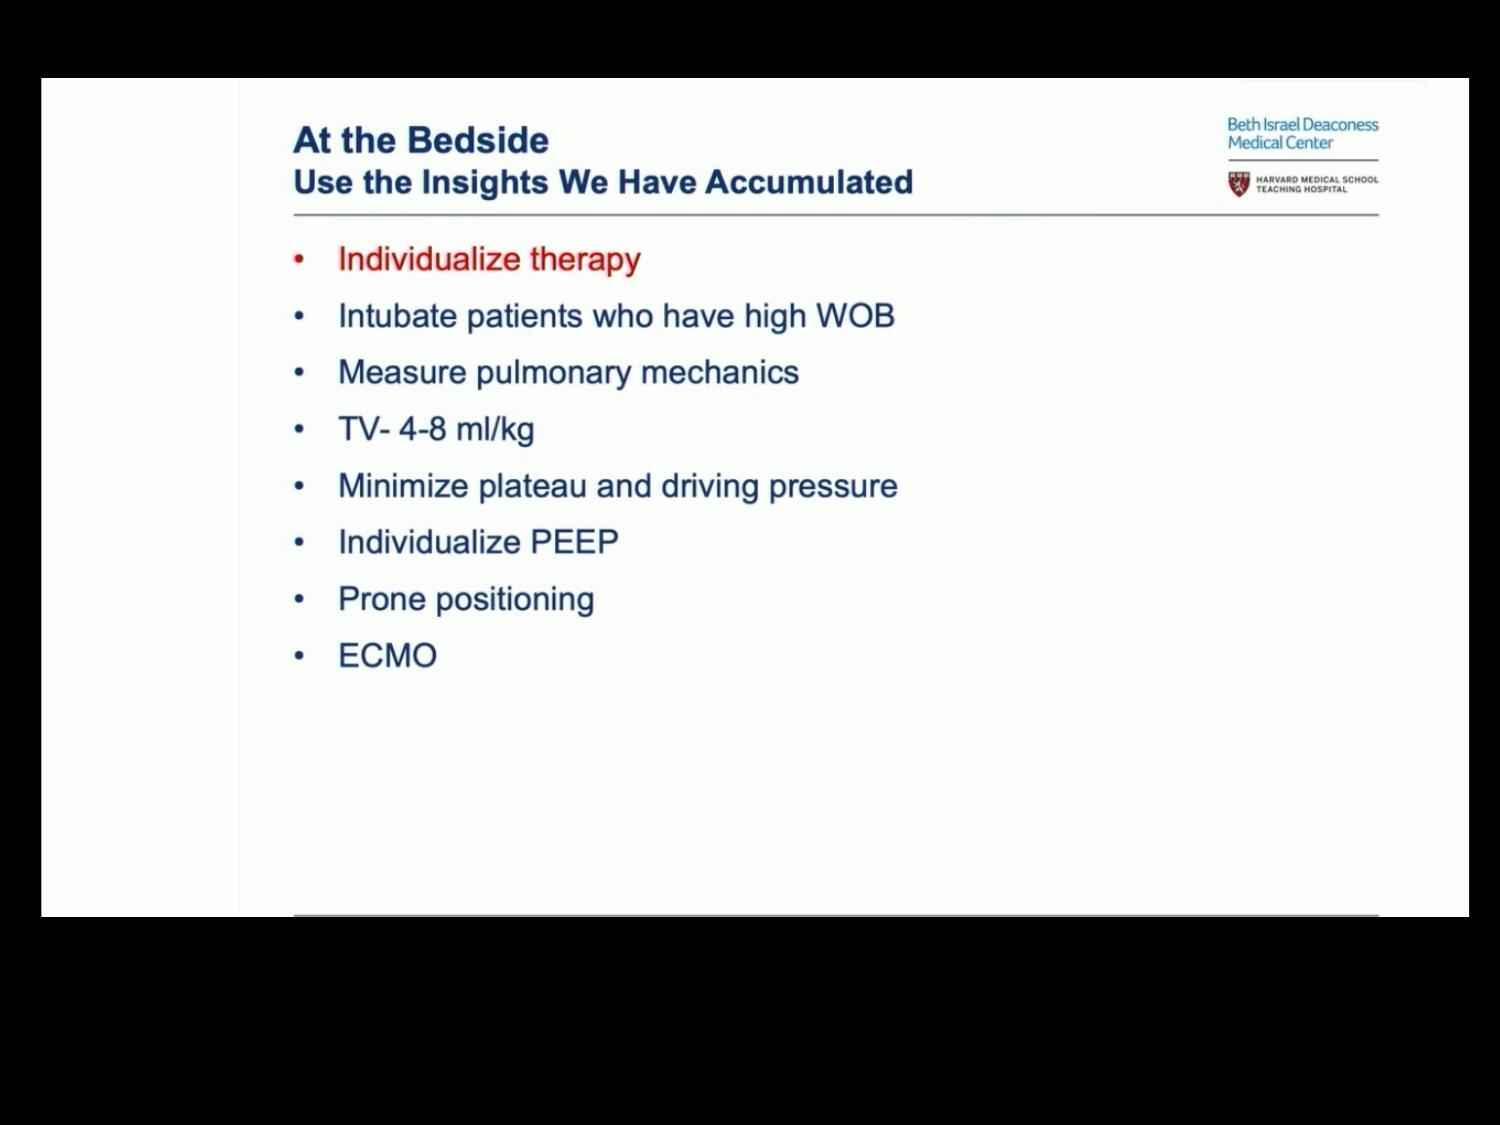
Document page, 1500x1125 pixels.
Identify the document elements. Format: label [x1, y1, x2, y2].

picture [41, 77, 1470, 918]
